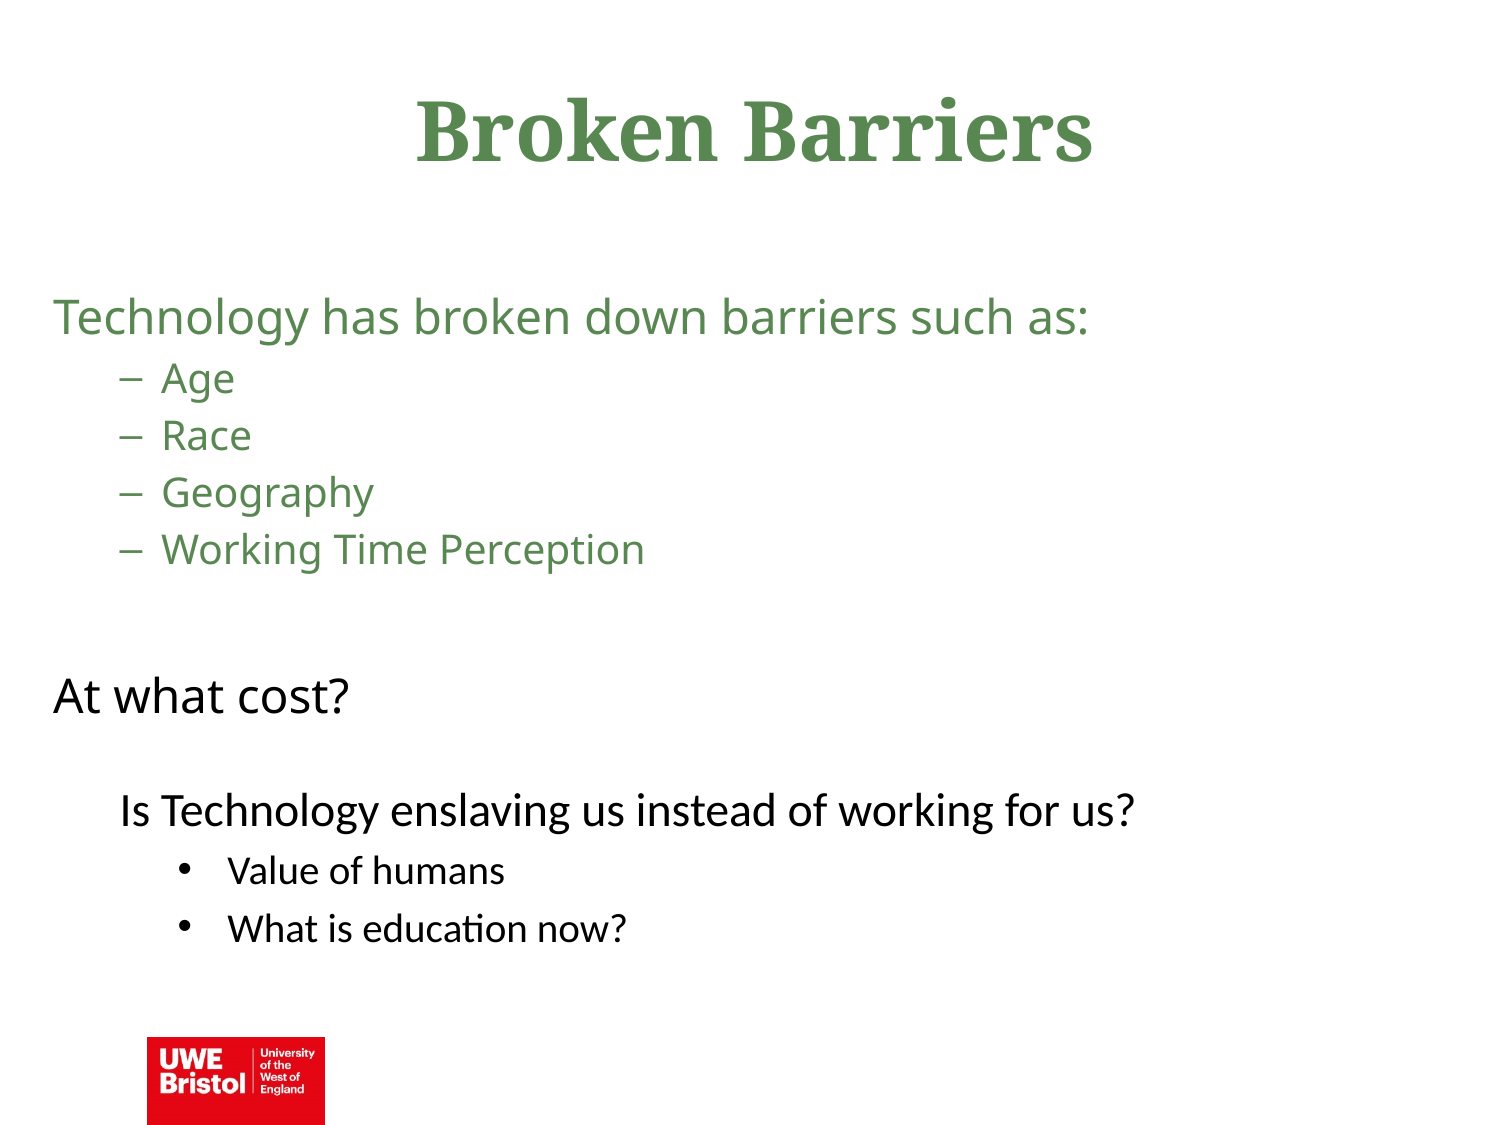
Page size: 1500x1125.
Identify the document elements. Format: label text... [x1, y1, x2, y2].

text_box Technology has broken down barriers such as: Age Race Geography Working Time Perception At what cost? Is Technology enslaving us instead of working for us? Value of humans What is education now? [53, 219, 1412, 953]
picture [147, 1037, 325, 1125]
list Broken Barriers [88, 78, 1424, 209]
